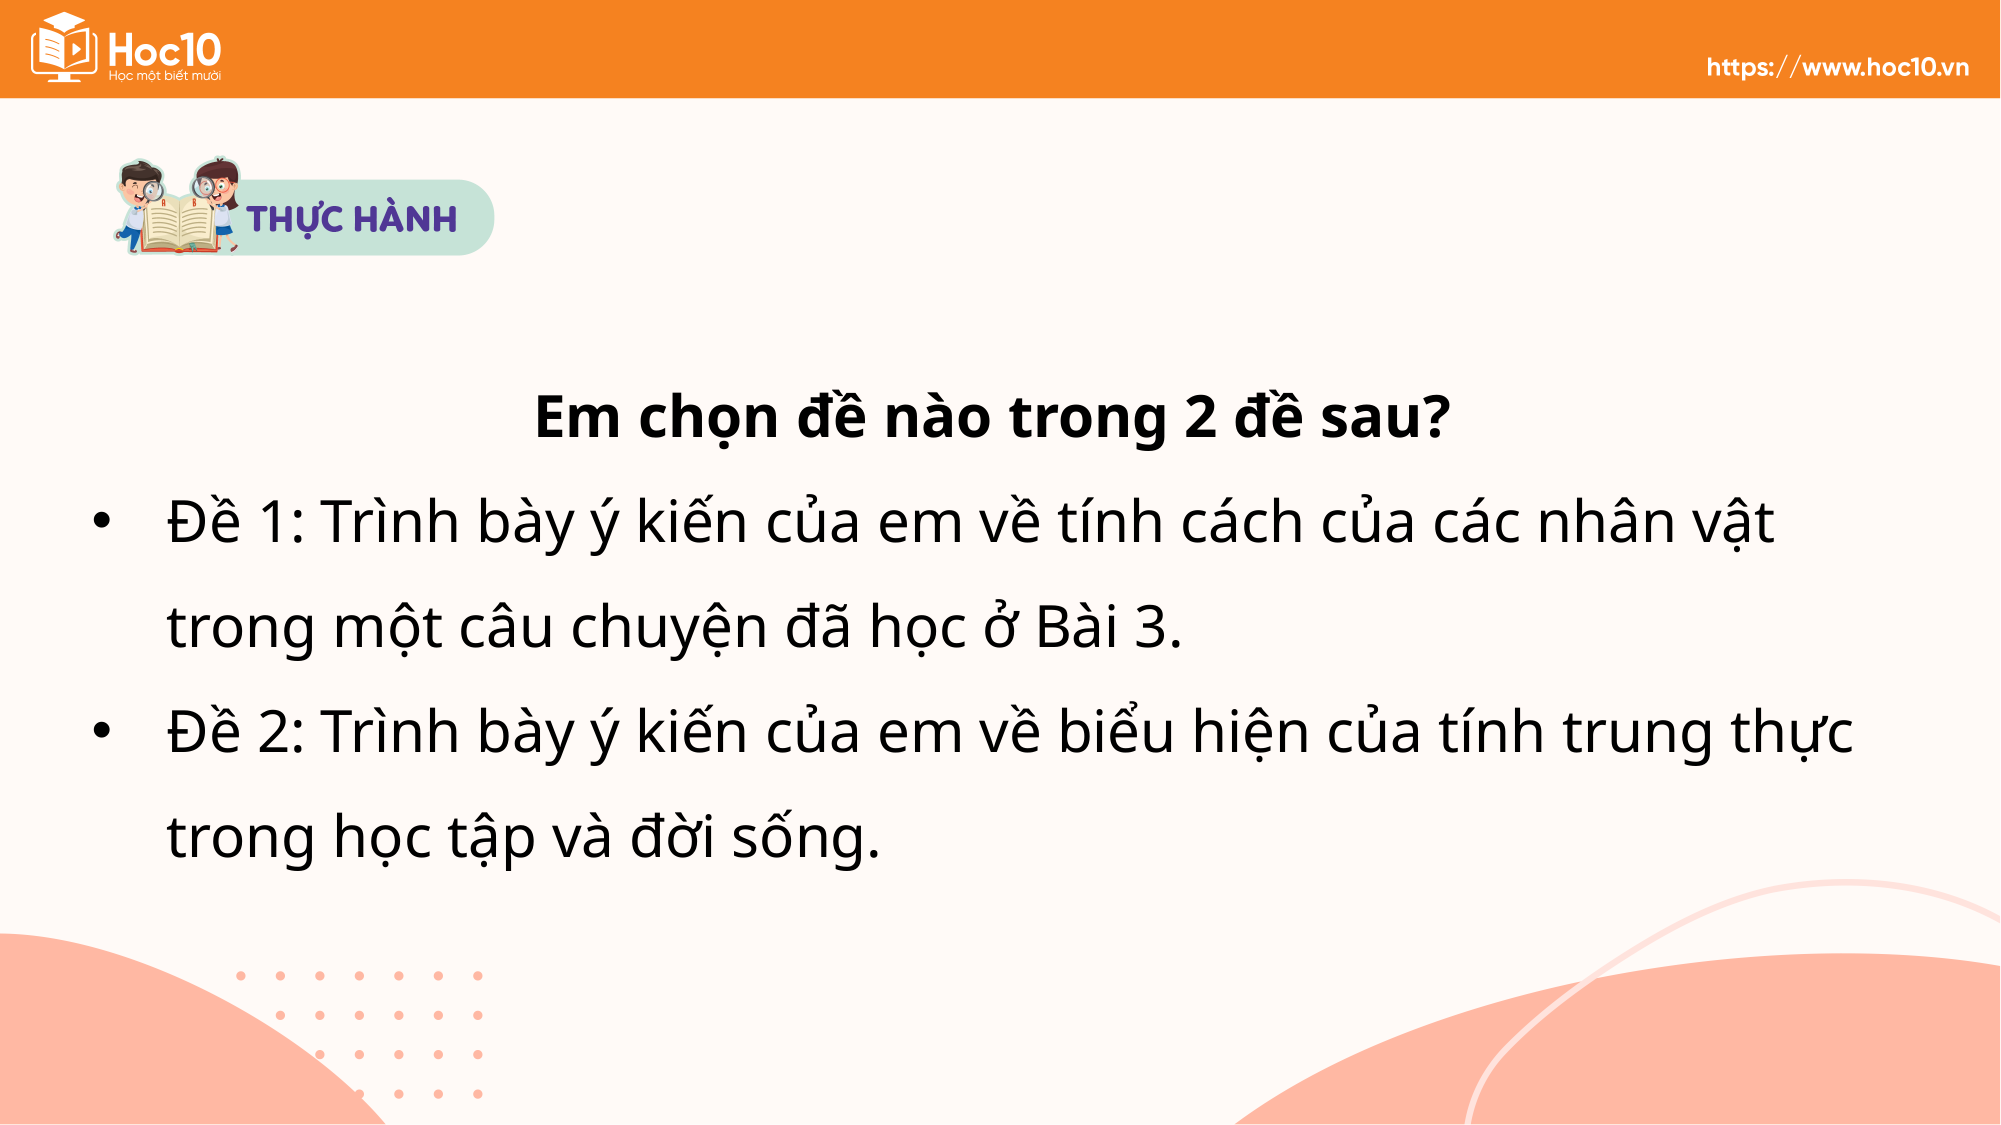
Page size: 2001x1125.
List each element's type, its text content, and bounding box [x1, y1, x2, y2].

text_box Em chọn đề nào trong 2 đề sau? Đề 1: Trình bày ý kiến của em về tính cách của các nhân vật trong một câu chuyện đã học ở Bài 3. Đề 2: Trình bày ý kiến của em về biểu hiện của tính trung thực trong học tập và đời sống. [91, 344, 1909, 870]
picture [0, 0, 2001, 1125]
